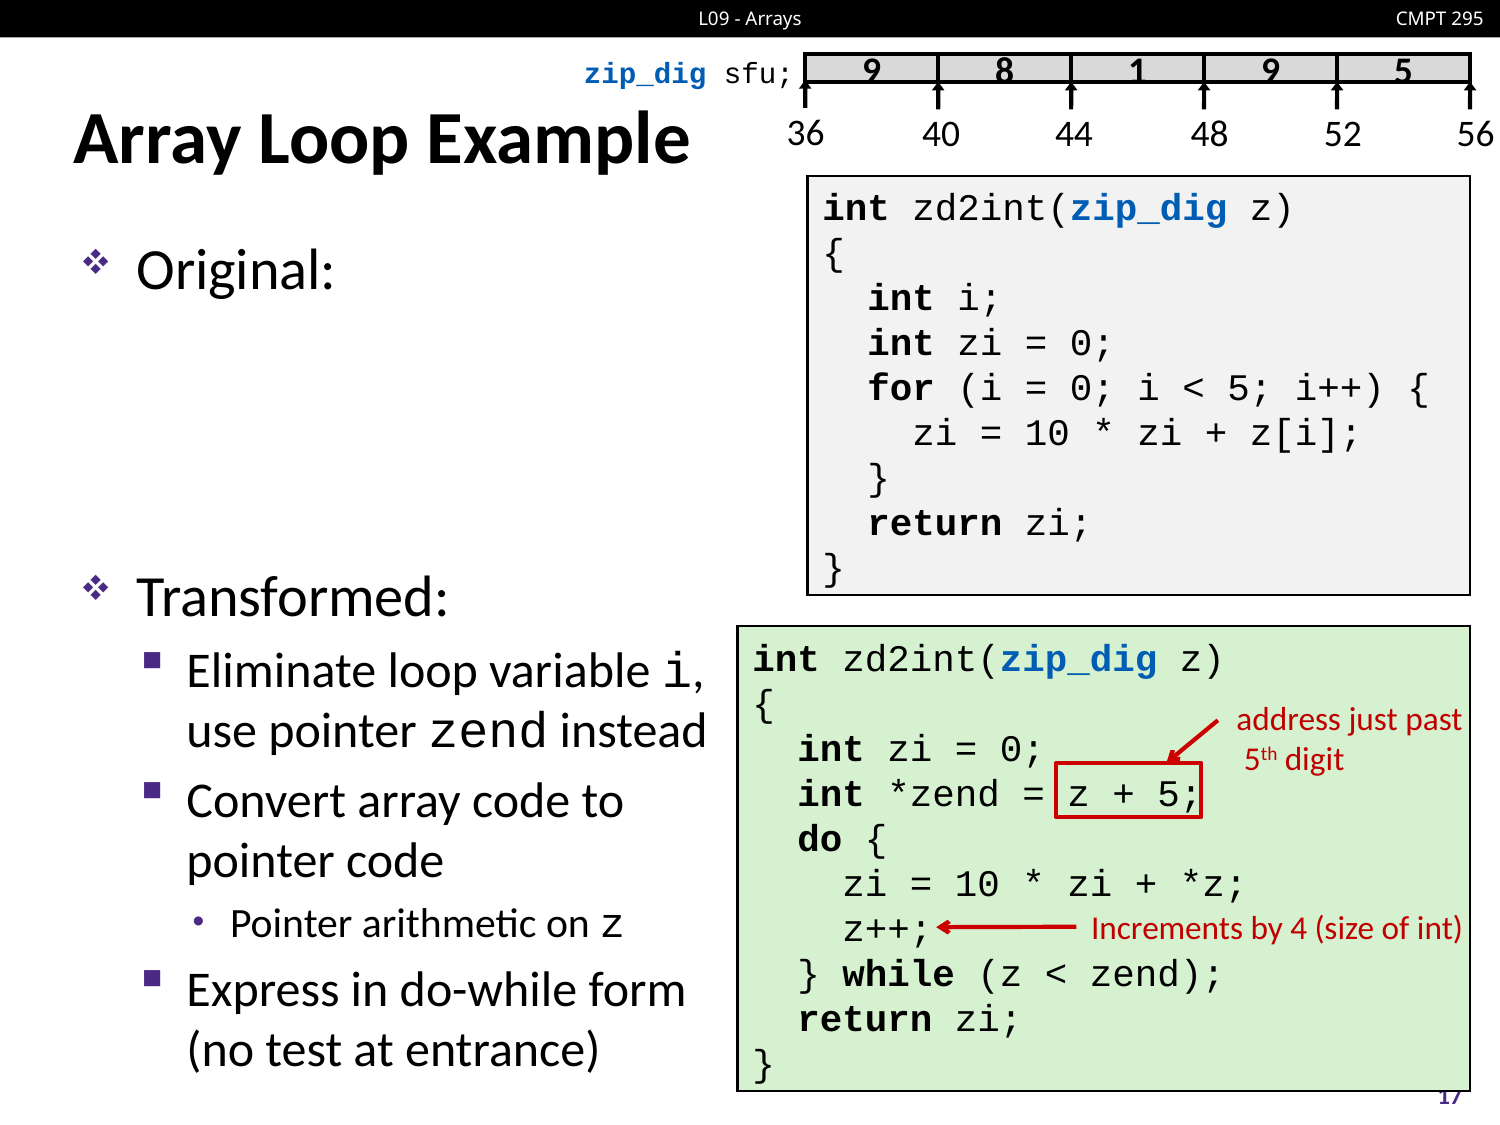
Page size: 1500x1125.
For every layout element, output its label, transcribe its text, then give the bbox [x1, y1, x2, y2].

text_box int zd2int(zip_dig z) { int zi = 0; int *zend = z + 5; do { zi = 10 * zi + *z; z++; } while (z < zend); return zi; } [737, 626, 1471, 1091]
slide_number 17 [1400, 1065, 1500, 1125]
list Original: Transformed: Eliminate loop variable i, use pointer zend instead Convert array code to pointer code Pointer arithmetic on z Express in do-while form (no test at entrance) [64, 223, 1438, 1040]
text_box zip_dig sfu; [474, 46, 809, 97]
text_box address just past 5th digit [1221, 690, 1479, 785]
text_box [1166, 720, 1219, 764]
text_box Increments by 4 (size of int) [1076, 899, 1479, 955]
text_box [1056, 762, 1202, 818]
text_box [756, 54, 1500, 148]
title Array Loop Example [58, 71, 1438, 197]
text_box int zd2int(zip_dig z) { int i; int zi = 0; for (i = 0; i < 5; i++) { zi = 10 * zi + z[i]; } return zi; } [807, 175, 1470, 596]
